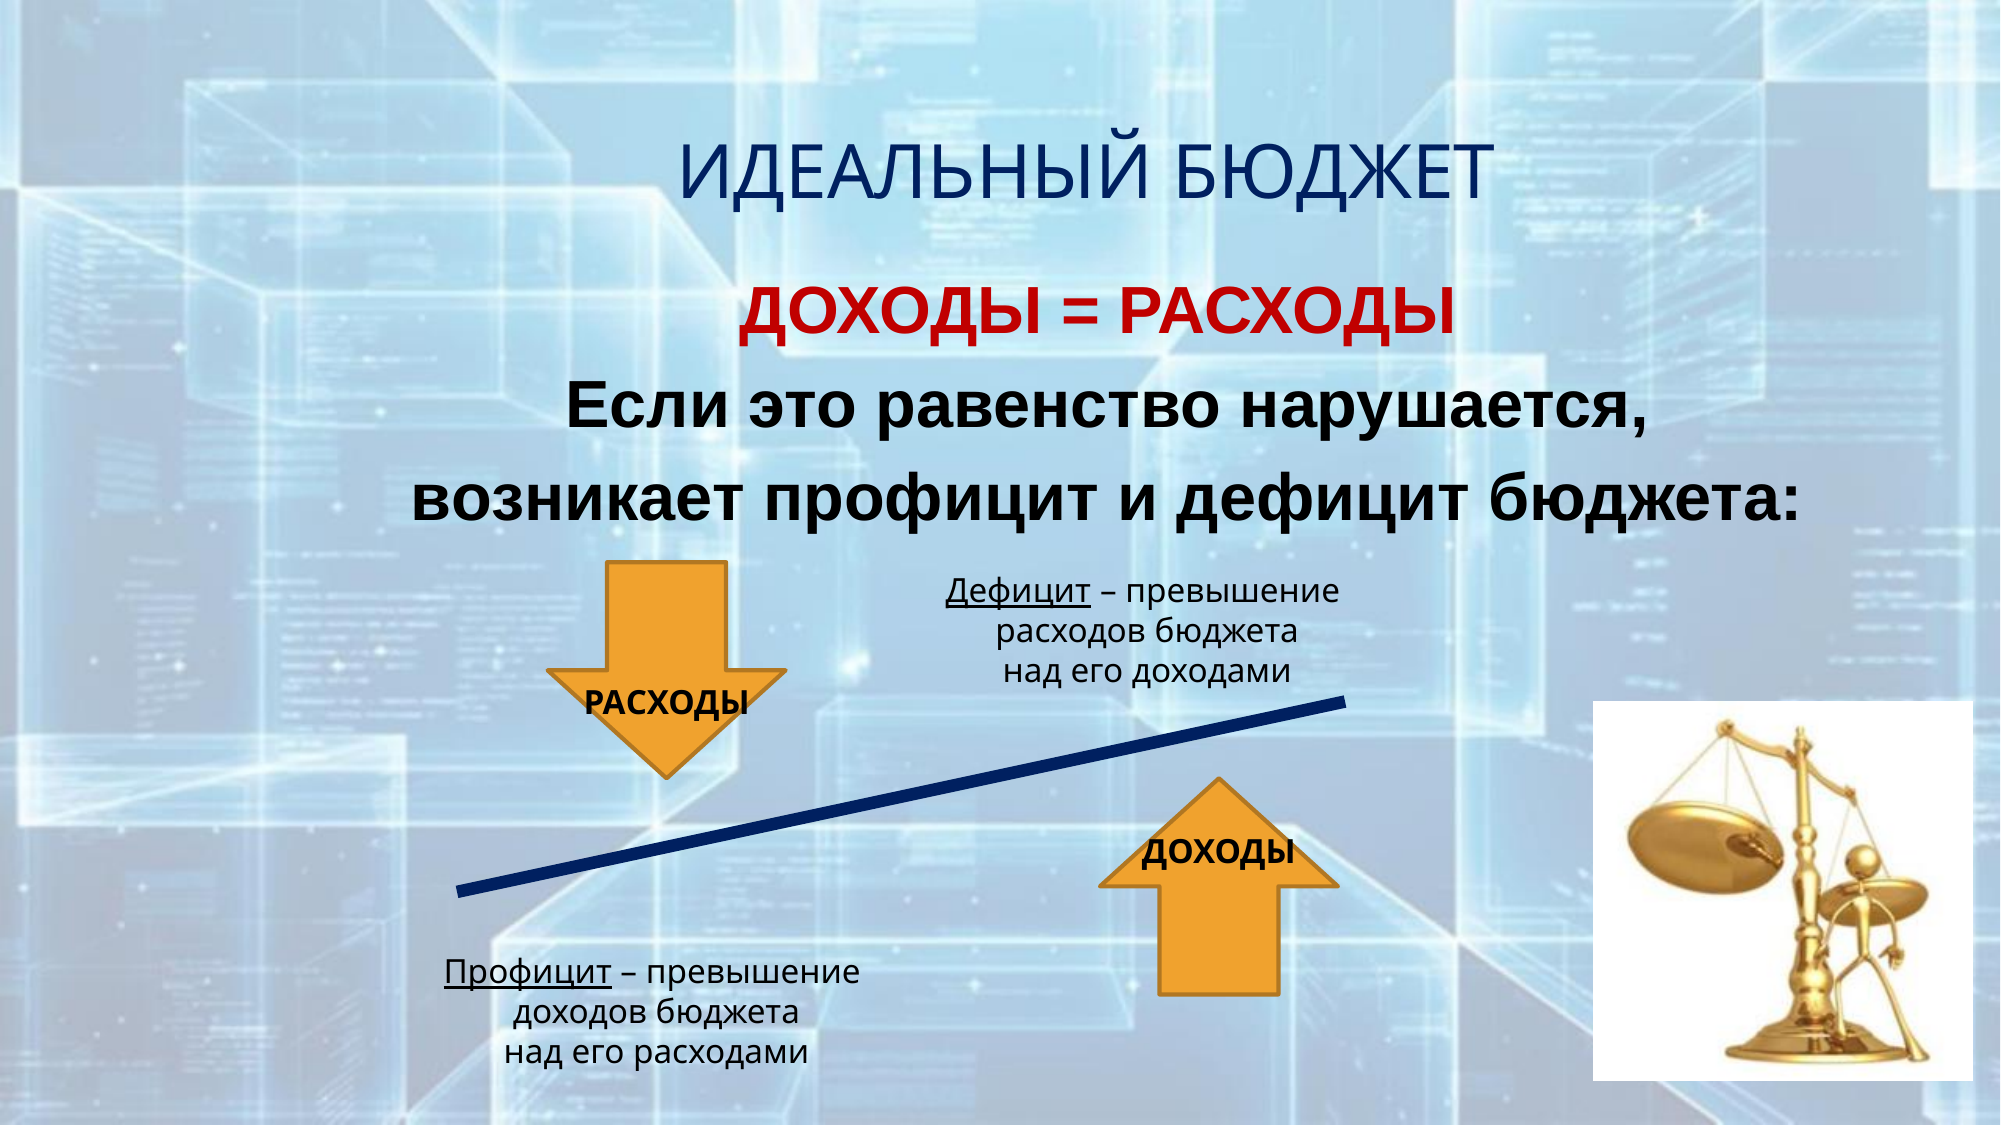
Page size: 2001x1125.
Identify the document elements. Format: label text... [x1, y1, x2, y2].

list ДОХОДЫ = РАСХОДЫ Если это равенство нарушается, возникает профицит и дефицит бюджета: [352, 259, 1863, 713]
text_box [1157, 909, 1281, 997]
picture [0, 0, 2001, 1125]
text_box Профицит – превышение доходов бюджета над его расходами [428, 942, 885, 1078]
text_box [545, 560, 788, 692]
title ИДЕАЛЬНЫЙ БЮДЖЕТ [309, 59, 1863, 278]
text_box РАСХОДЫ [568, 673, 765, 699]
text_box Дефицит – превышение расходов бюджета над его доходами [930, 562, 1364, 697]
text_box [456, 701, 1346, 893]
